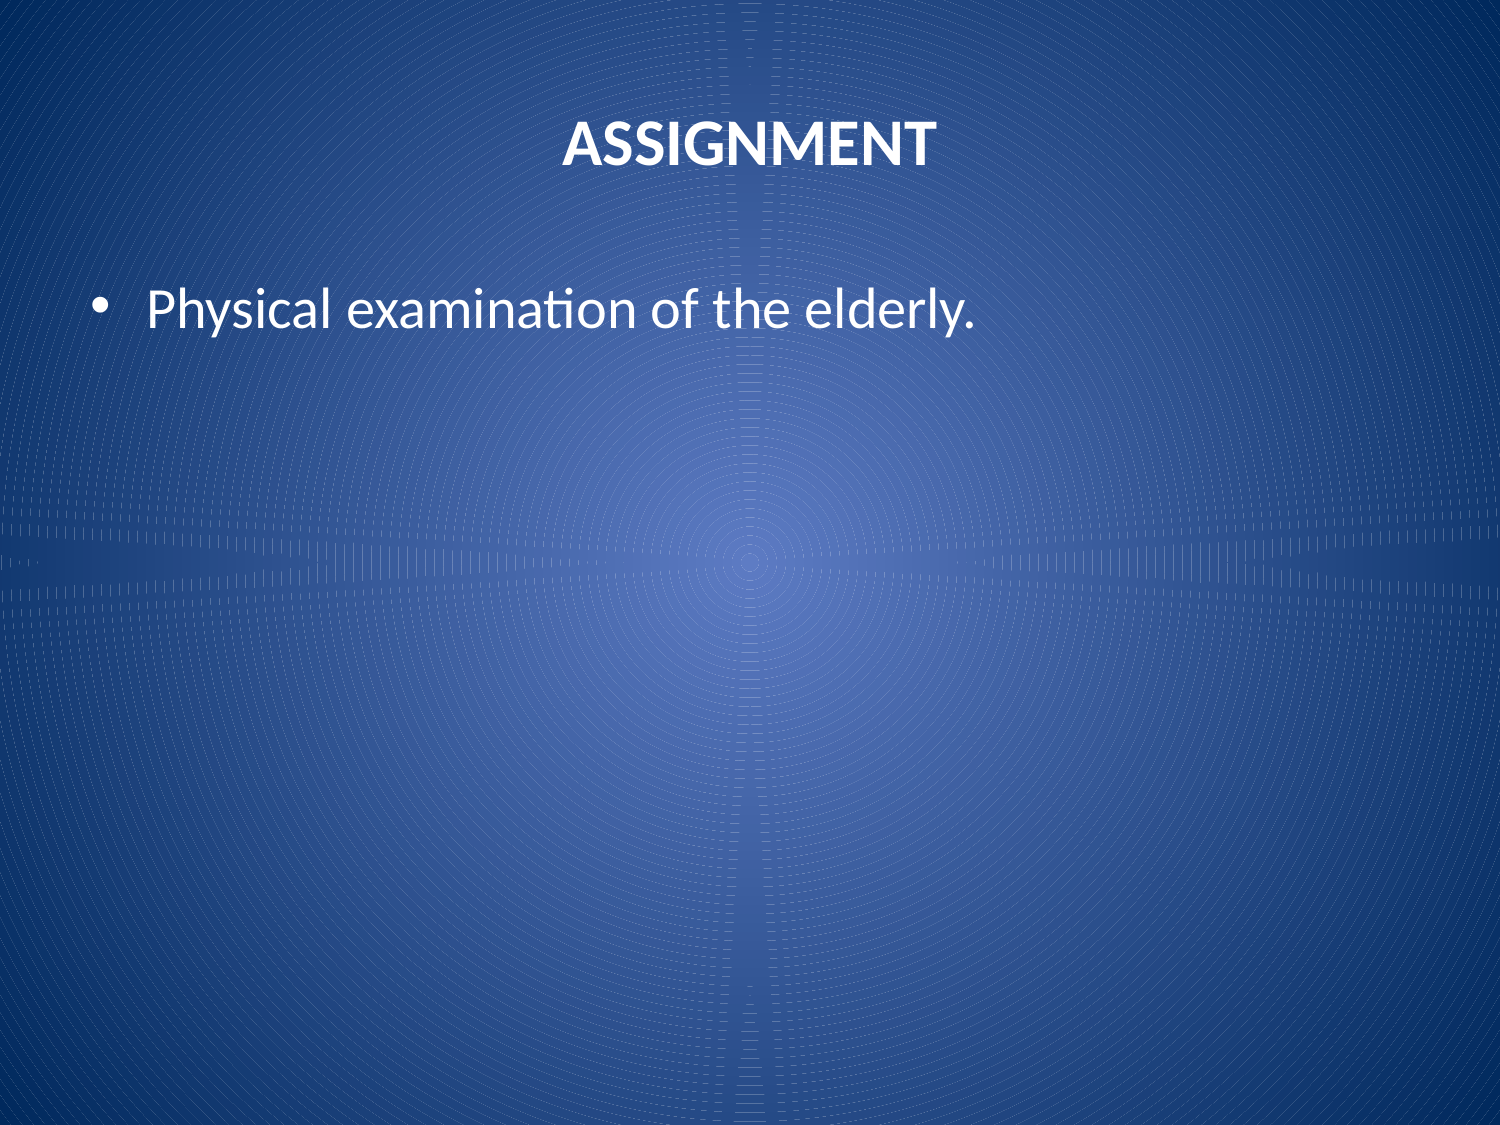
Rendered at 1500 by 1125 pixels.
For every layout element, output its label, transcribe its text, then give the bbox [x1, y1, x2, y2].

title ASSIGNMENT [75, 45, 1425, 233]
list Physical examination of the elderly. [75, 262, 1425, 1005]
